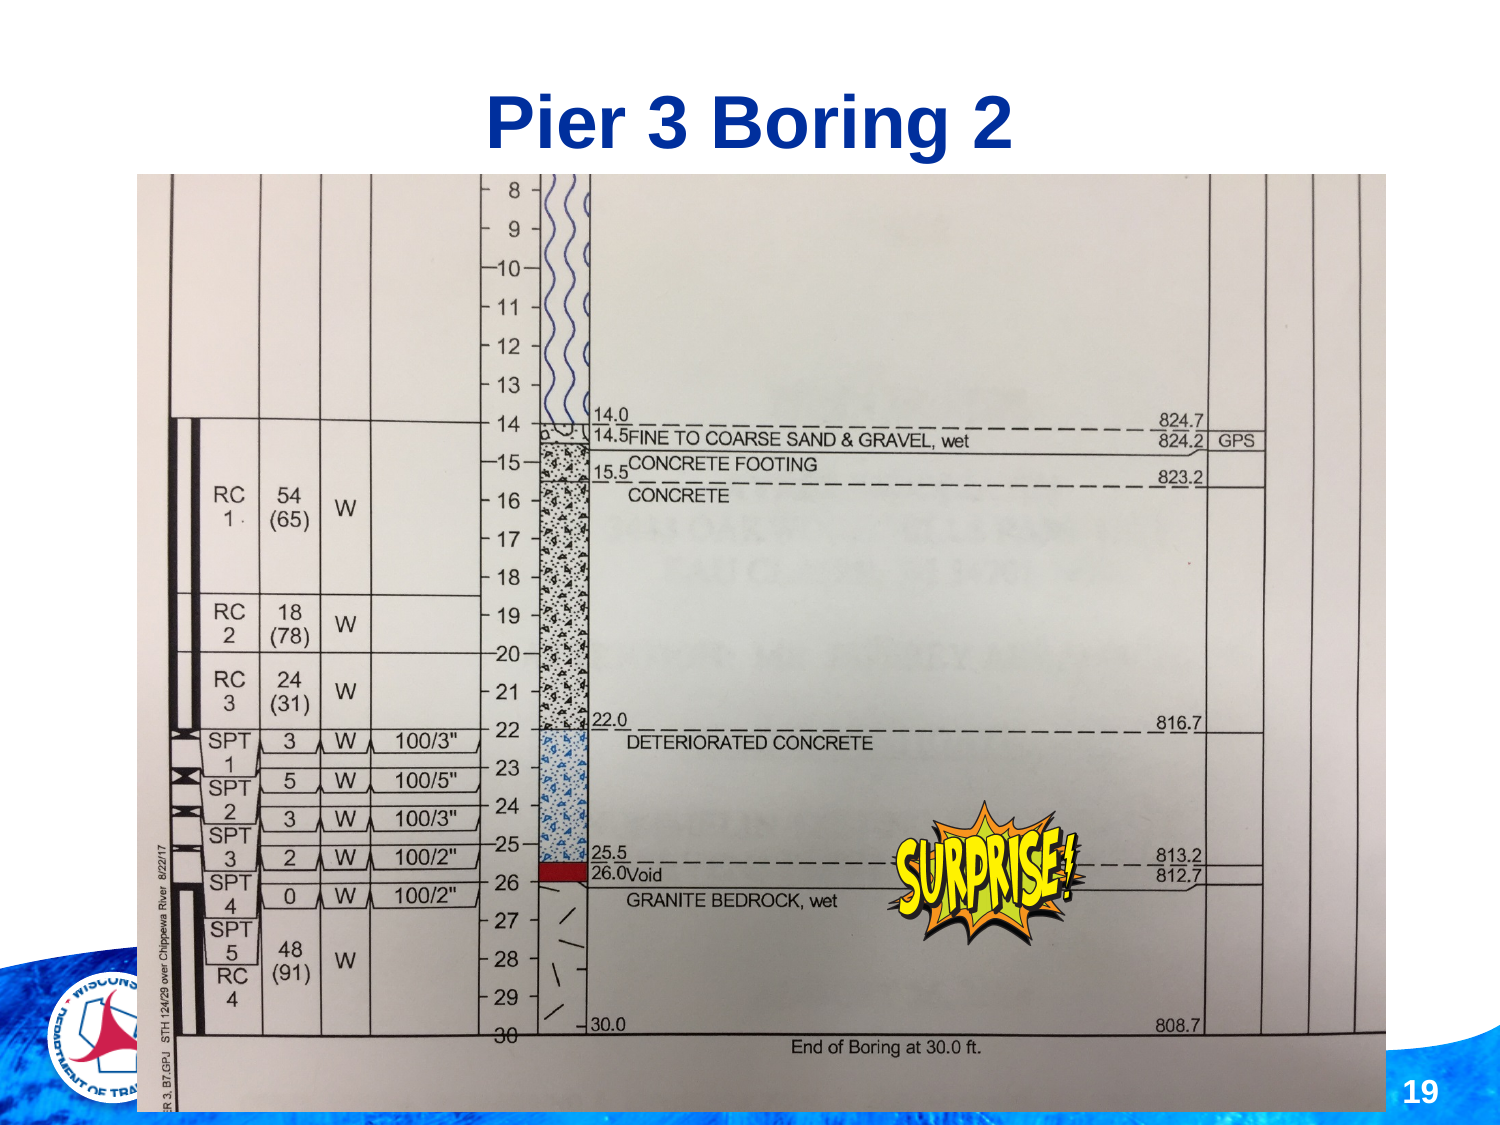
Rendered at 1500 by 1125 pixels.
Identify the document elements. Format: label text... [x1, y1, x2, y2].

title Pier 3 Boring 2 [37, 24, 1463, 213]
slide_number 19 [1390, 1062, 1479, 1112]
picture [0, 174, 1500, 1125]
